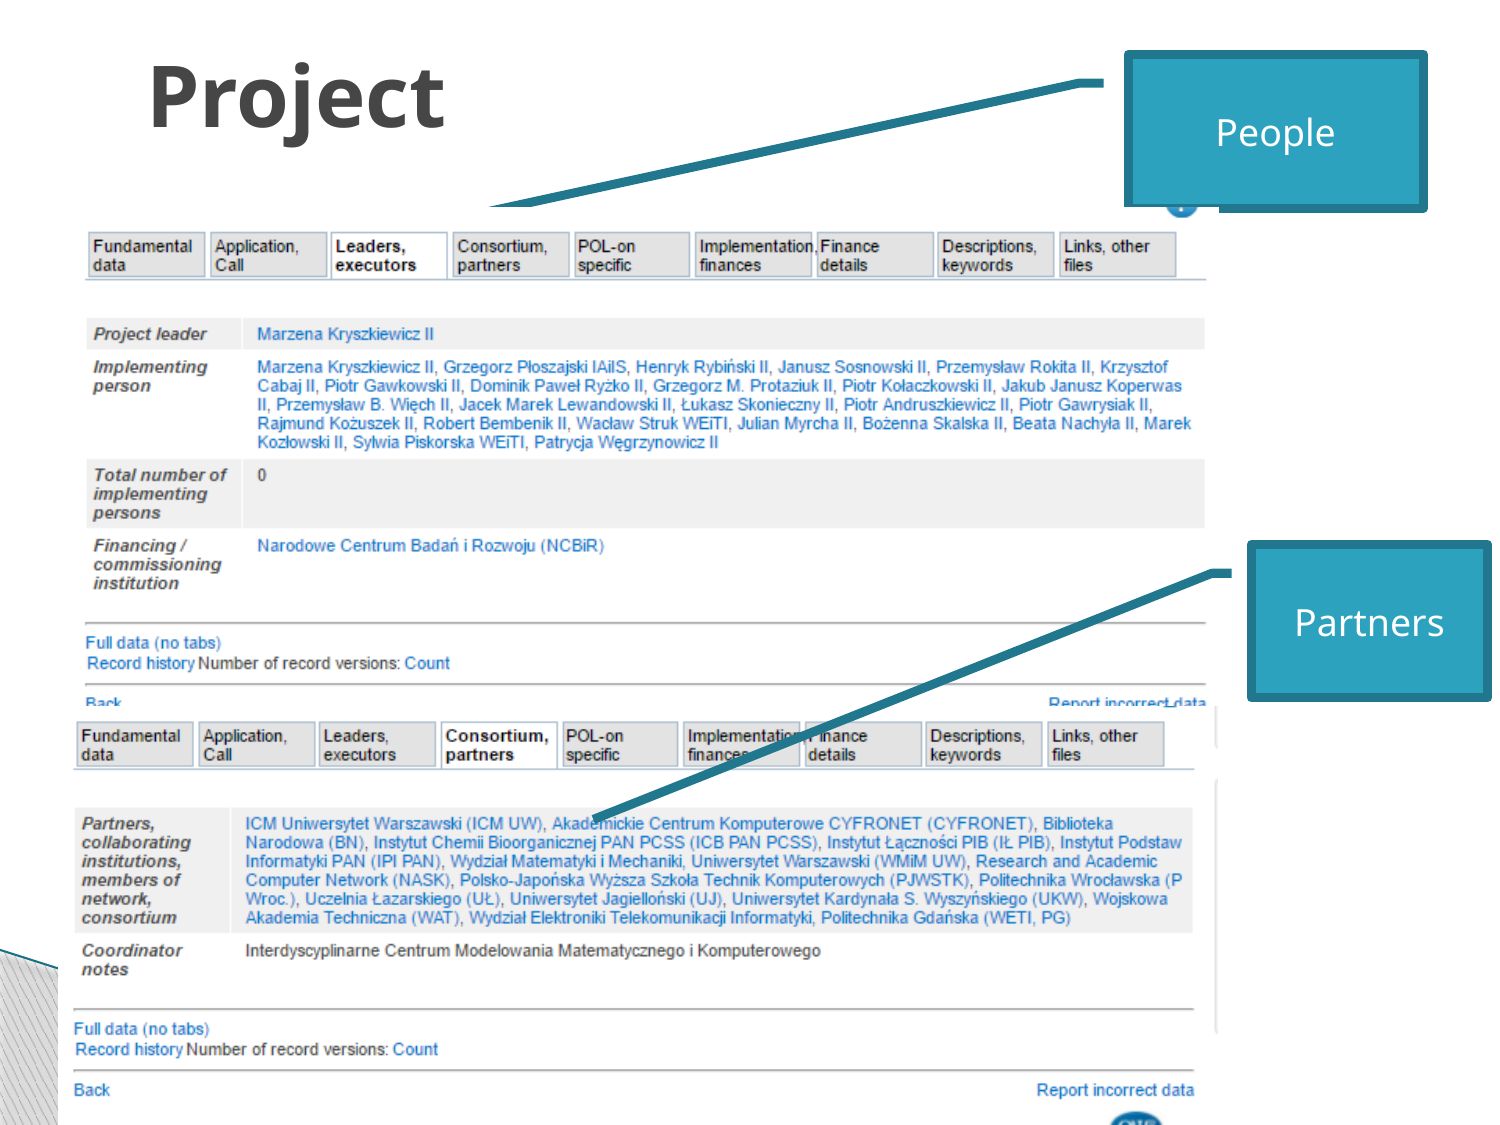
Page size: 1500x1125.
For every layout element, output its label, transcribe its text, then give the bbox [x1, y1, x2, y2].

text_box People [488, 78, 1104, 207]
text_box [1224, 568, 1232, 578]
text_box People [1124, 50, 1428, 213]
picture [57, 207, 1219, 1125]
text_box Partners [1247, 540, 1492, 702]
title Project [131, 0, 1482, 188]
